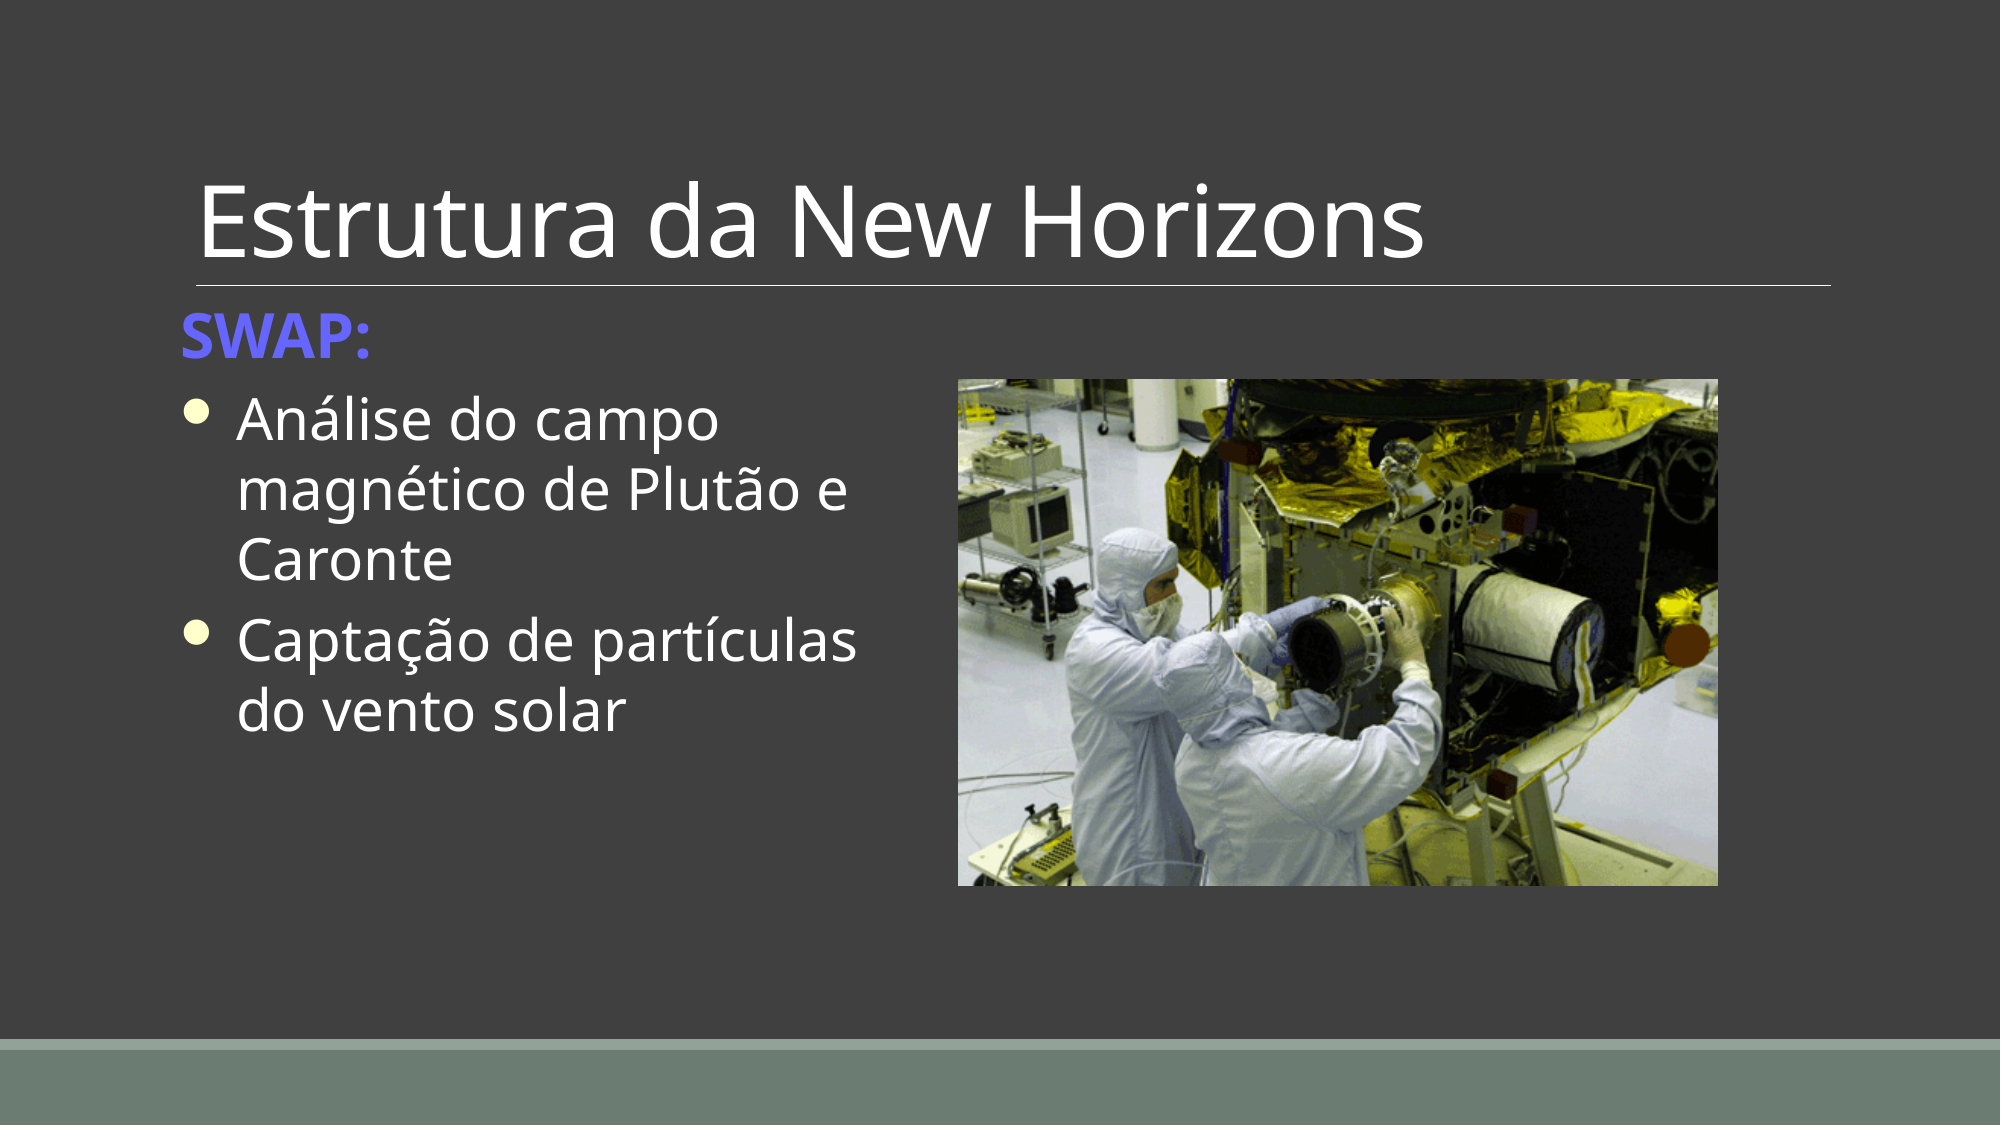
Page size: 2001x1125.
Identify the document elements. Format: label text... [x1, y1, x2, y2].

picture [958, 379, 1718, 887]
list SWAP: Análise do campo magnético de Plutão e Caronte Captação de partículas do vento solar [180, 302, 943, 963]
title Estrutura da New Horizons [180, 47, 1830, 285]
